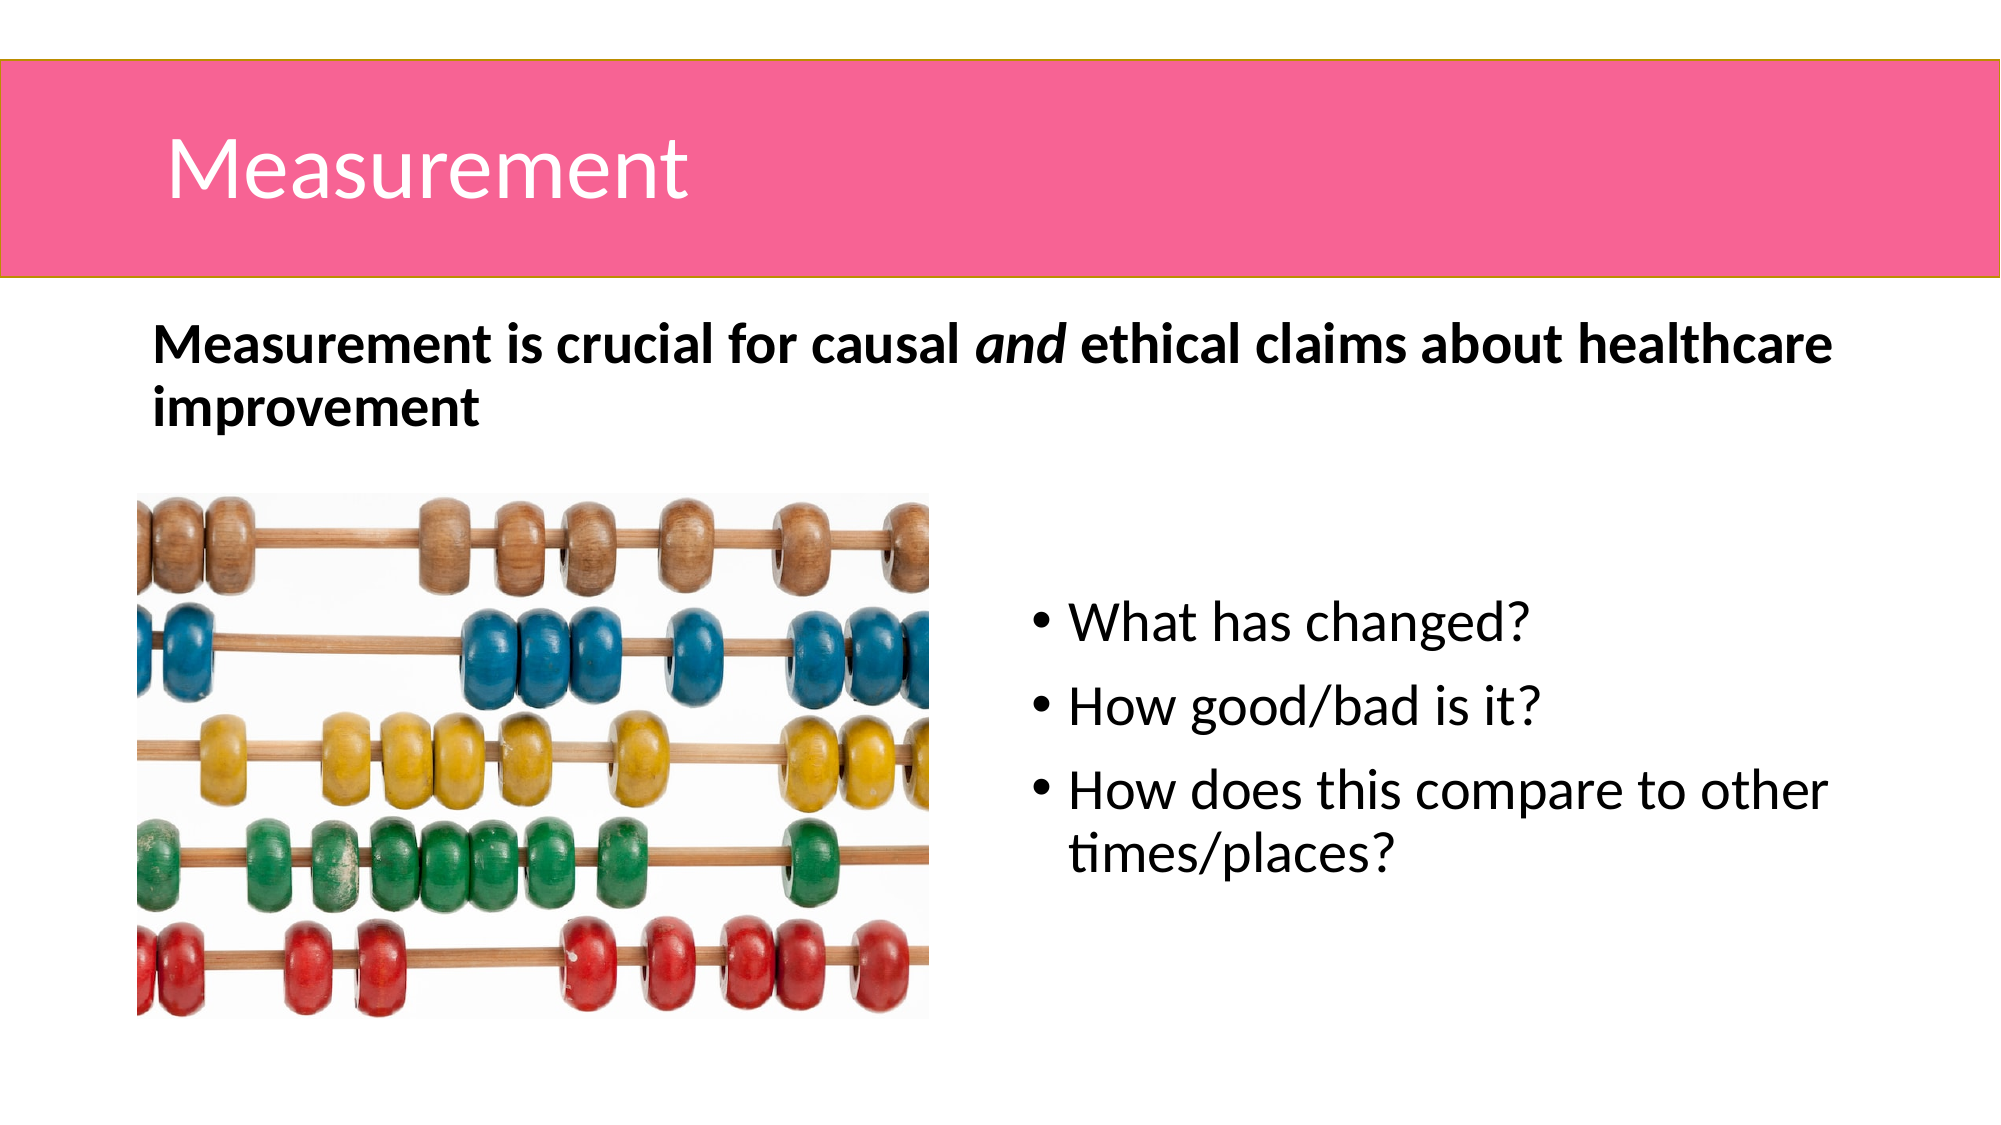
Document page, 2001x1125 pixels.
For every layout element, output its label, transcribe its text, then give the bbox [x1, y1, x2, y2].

picture [914, 643, 919, 654]
picture [137, 670, 145, 684]
list Measurement is crucial for causal and ethical claims about healthcare improvement [137, 295, 1863, 457]
picture [137, 628, 143, 648]
title Measurement [0, 59, 2000, 278]
picture [137, 493, 929, 1019]
list What has changed? How good/bad is it? How does this compare to other times/places? [1016, 493, 1863, 929]
